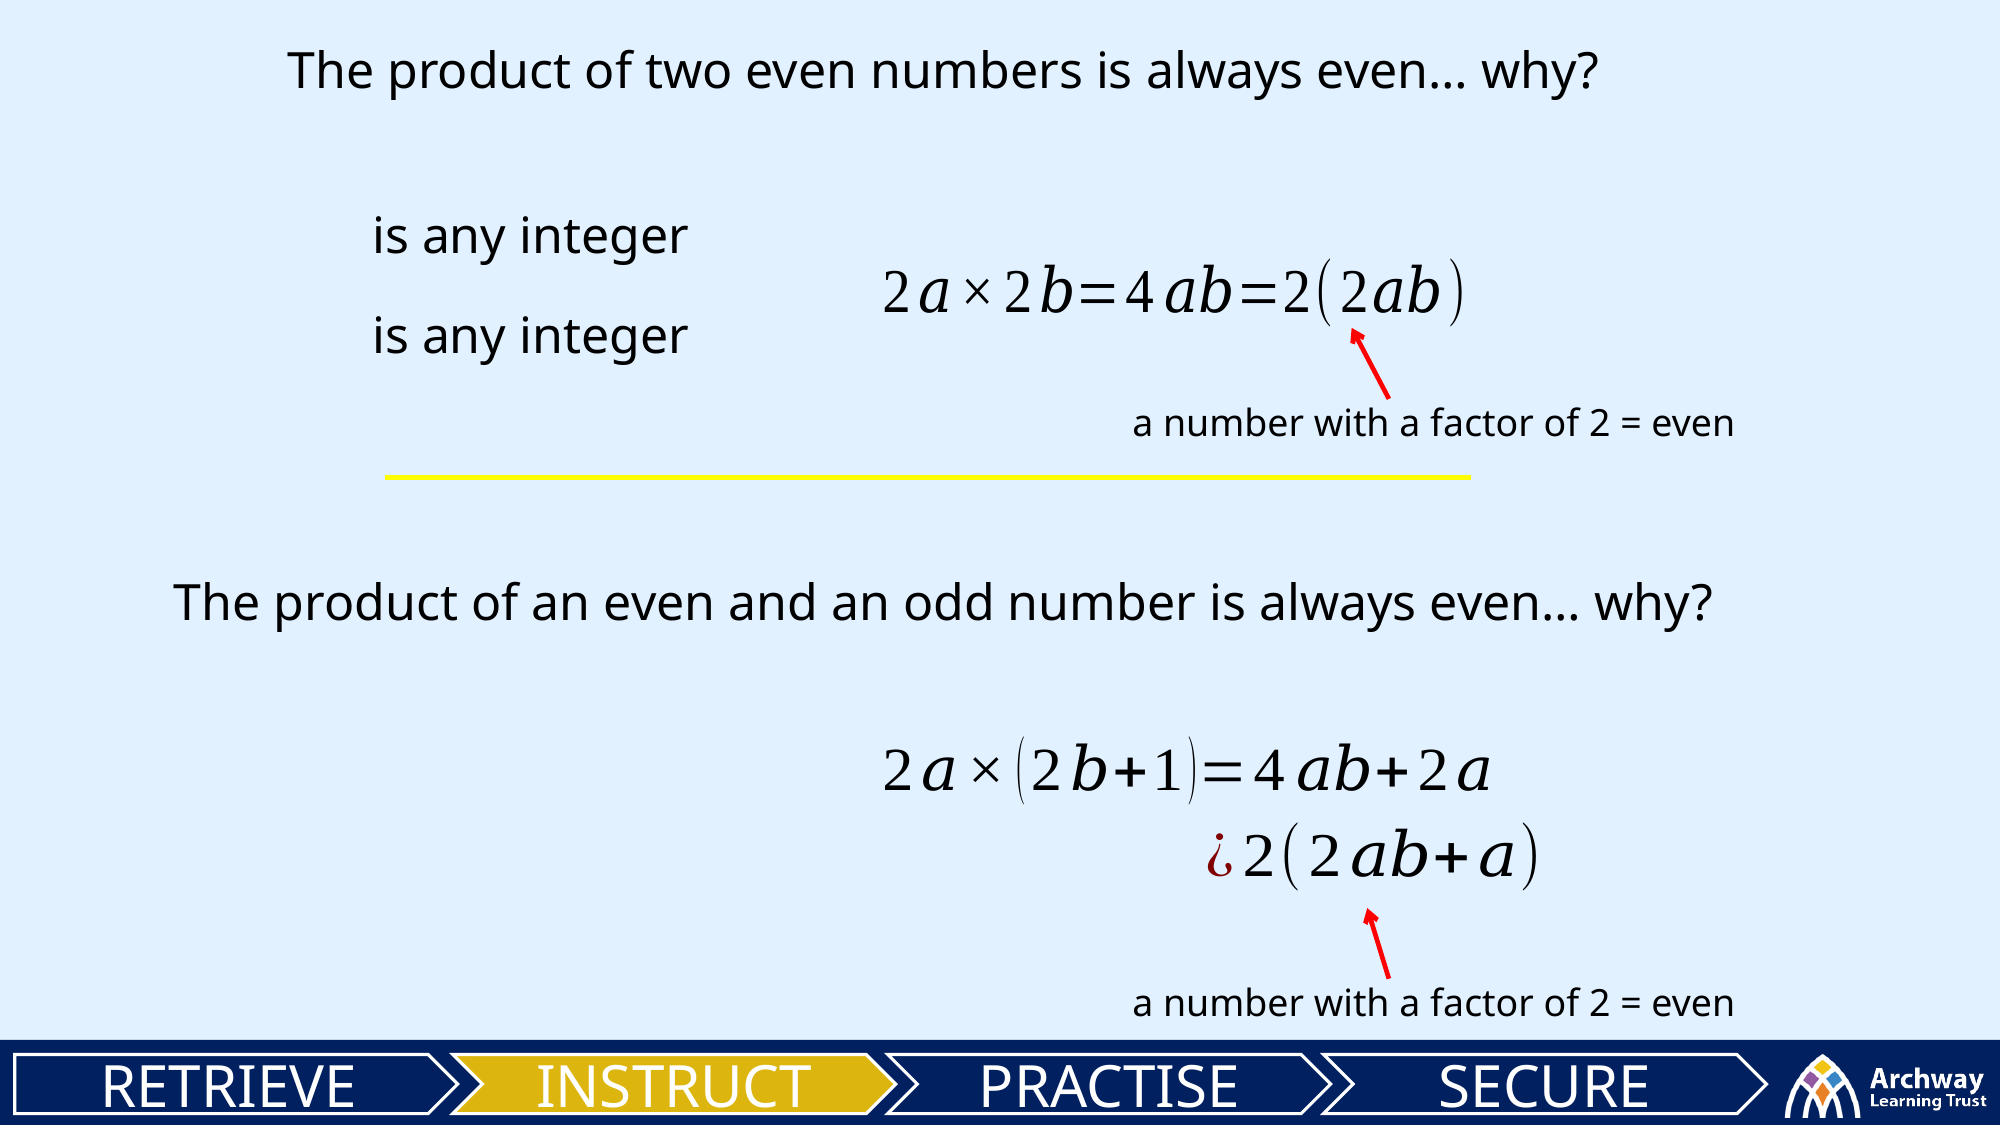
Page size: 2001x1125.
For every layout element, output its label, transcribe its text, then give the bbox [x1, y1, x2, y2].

text_box [1364, 908, 1390, 979]
text_box a number with a factor of 2 = even [1117, 391, 1751, 452]
text_box a number with a factor of 2 = even [1117, 971, 1751, 1031]
picture [1783, 1053, 1987, 1118]
text_box The product of an even and an odd number is always even… why? [159, 563, 1729, 638]
text_box The product of two even numbers is always even… why? [272, 30, 1615, 106]
text_box [1351, 327, 1390, 400]
